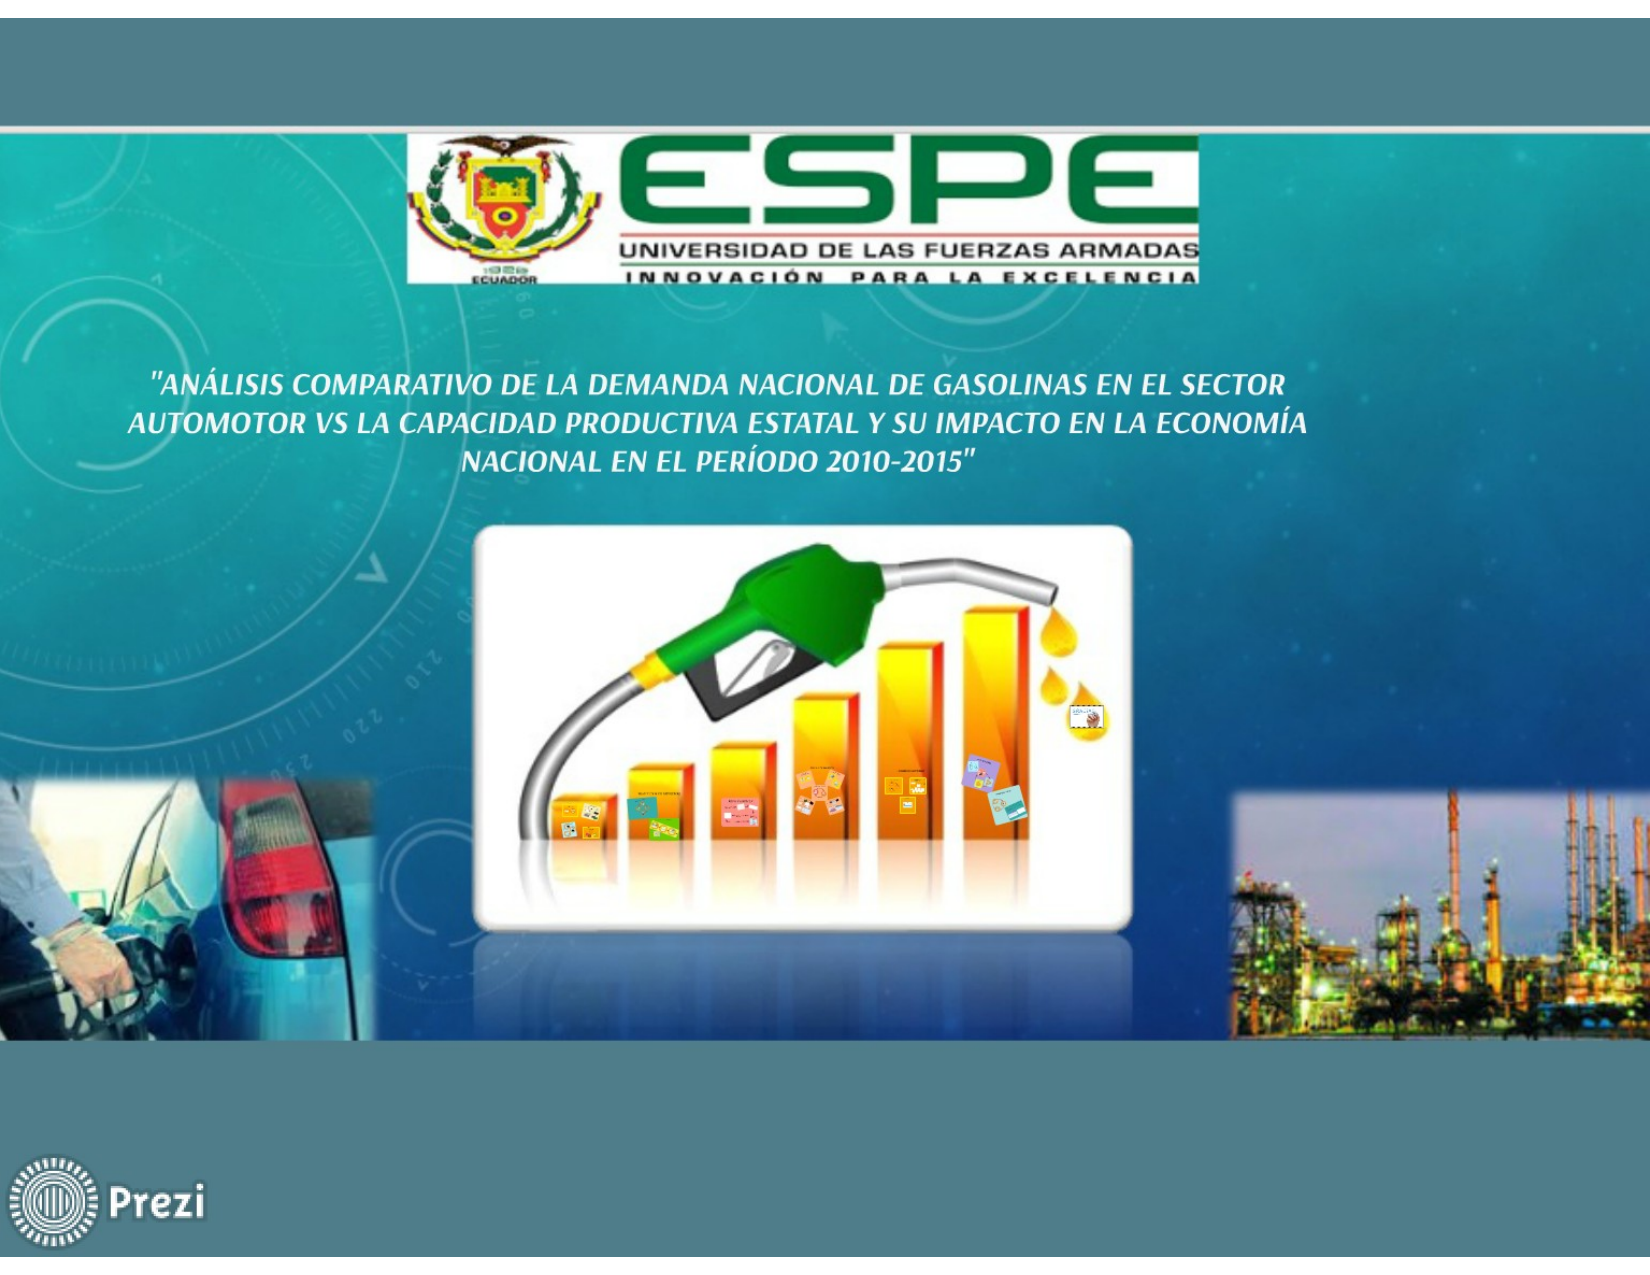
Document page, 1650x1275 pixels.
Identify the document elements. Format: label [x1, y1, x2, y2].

text_box [0, 18, 1650, 1257]
